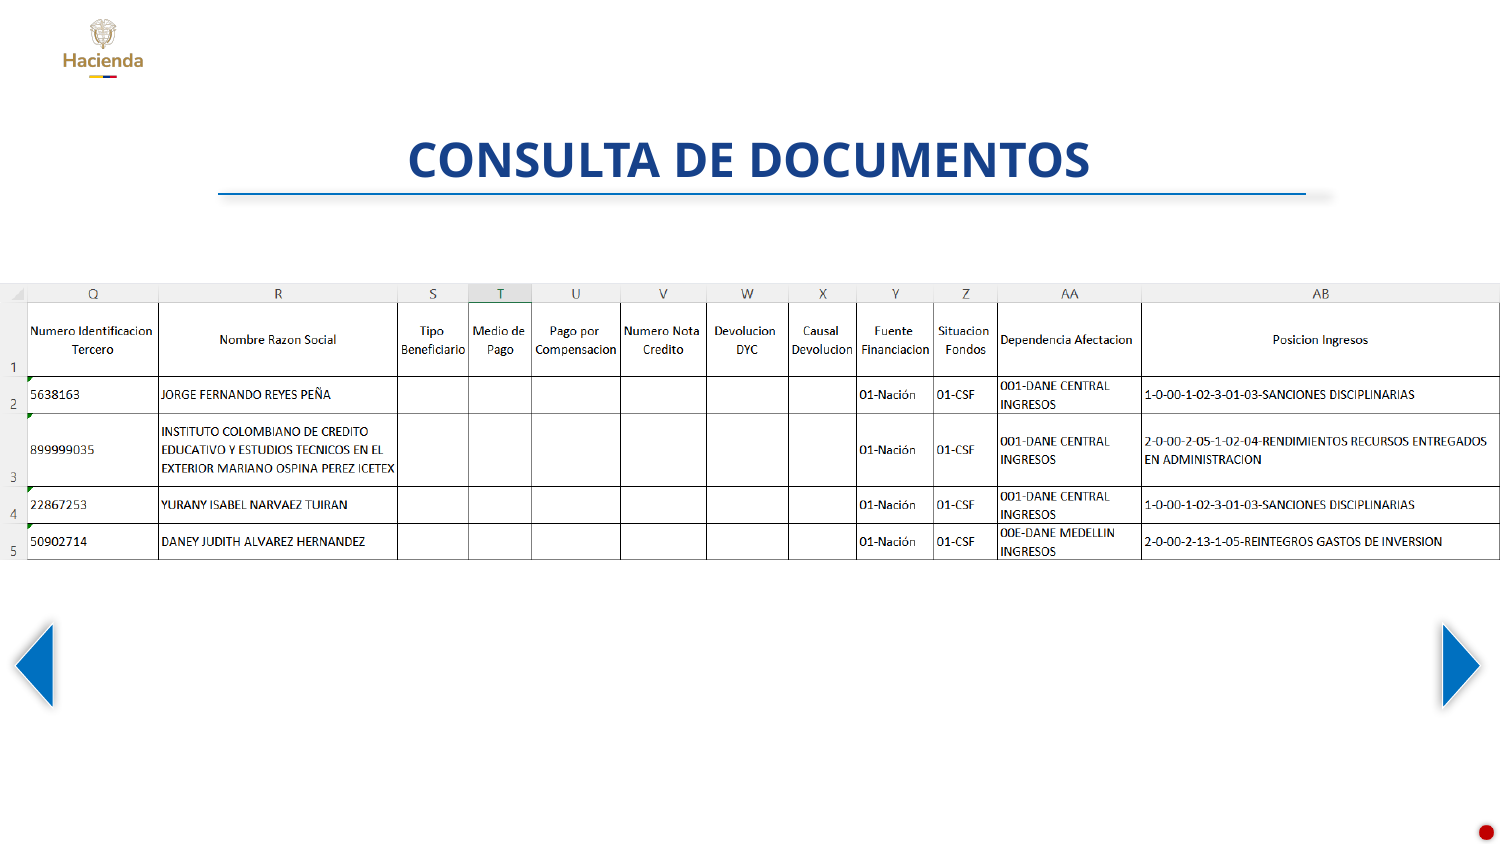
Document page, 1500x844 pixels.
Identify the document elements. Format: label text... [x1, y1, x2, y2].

text_box [1442, 621, 1482, 710]
picture [0, 283, 1500, 560]
picture [1471, 817, 1500, 844]
picture [62, 19, 144, 78]
text_box [14, 621, 54, 710]
text_box CONSULTA DE DOCUMENTOS [0, 122, 1500, 195]
